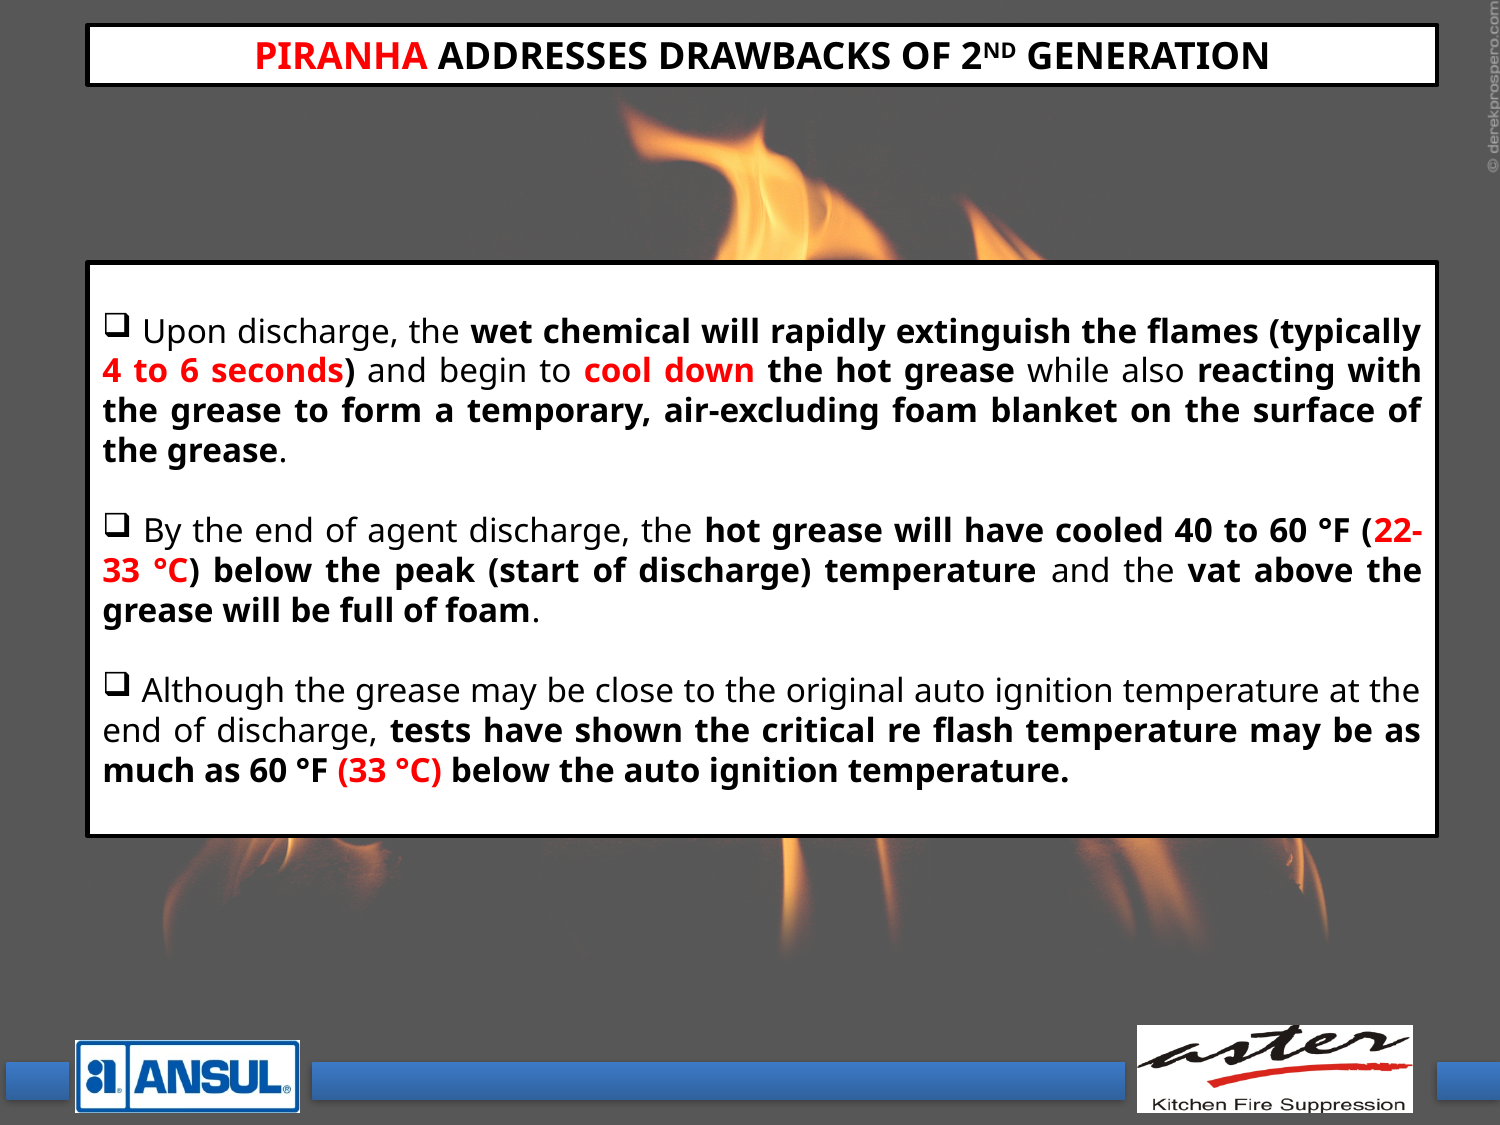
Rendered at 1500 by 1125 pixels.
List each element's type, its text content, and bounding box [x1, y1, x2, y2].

picture [75, 1040, 300, 1113]
text_box Upon discharge, the wet chemical will rapidly extinguish the flames (typically 4 to 6 seconds) and begin to cool down the hot grease while also reacting with the grease to form a temporary, air-excluding foam blanket on the surface of the grease. By the end of agent discharge, the hot grease will have cooled 40 to 60 °F (22-33 °C) below the peak (start of discharge) temperature and the vat above the grease will be full of foam. Although the grease may be close to the original auto ignition temperature at the end of discharge, tests have shown the critical re flash temperature may be as much as 60 °F (33 °C) below the auto ignition temperature. [85, 260, 1439, 838]
picture [1137, 1025, 1413, 1113]
text_box PIRANHA ADDRESSES DRAWBACKS OF 2ND GENERATION [85, 23, 1439, 87]
